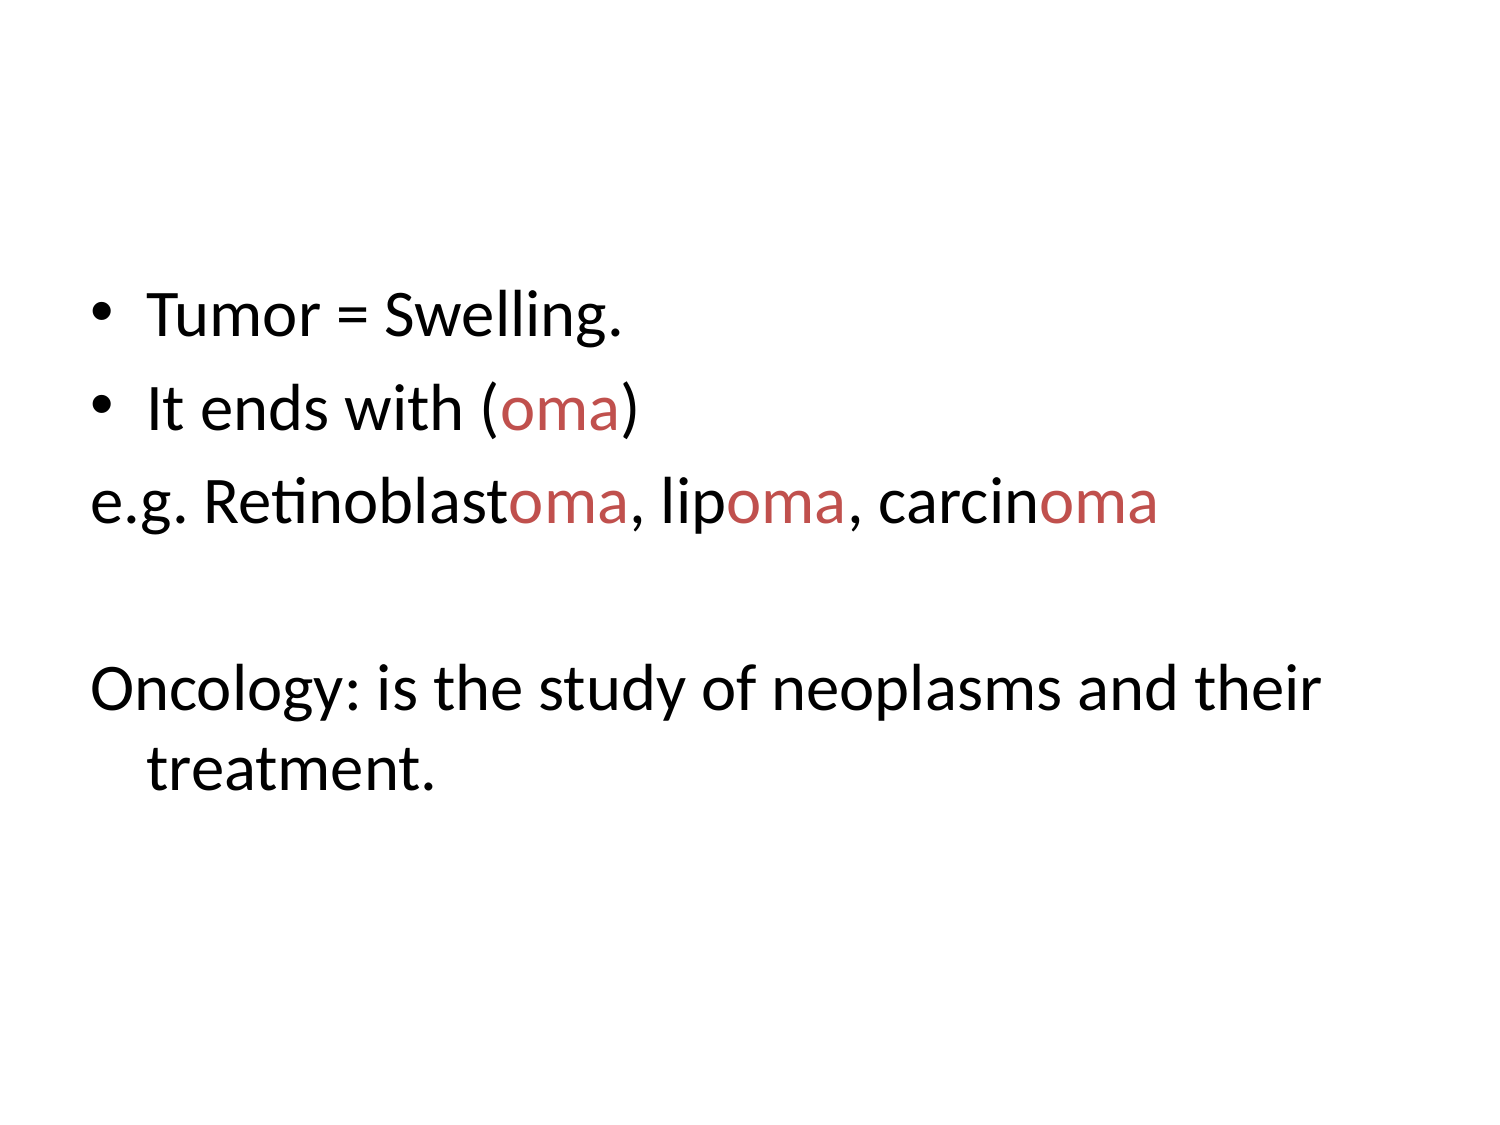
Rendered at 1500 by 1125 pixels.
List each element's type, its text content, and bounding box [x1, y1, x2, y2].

list Tumor = Swelling. It ends with (oma) e.g. Retinoblastoma, lipoma, carcinoma Oncology: is the study of neoplasms and their treatment. [75, 262, 1425, 1005]
